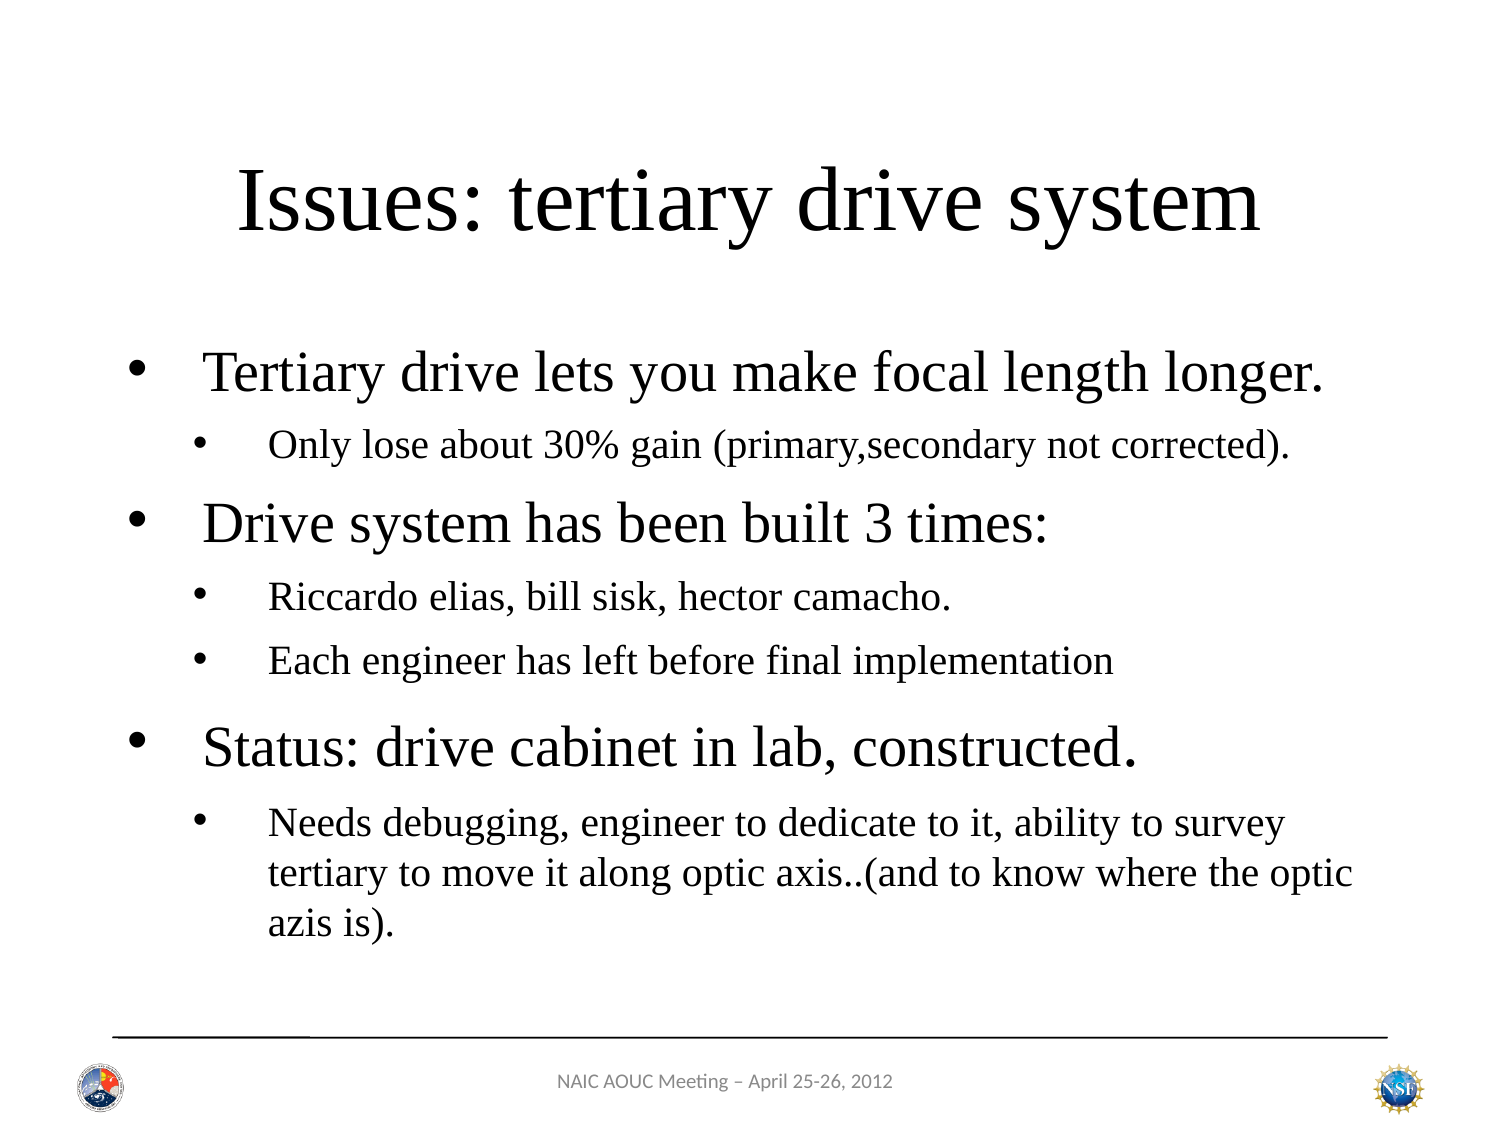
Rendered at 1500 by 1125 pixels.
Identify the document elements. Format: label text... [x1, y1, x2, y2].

picture [75, 1062, 125, 1113]
list Tertiary drive lets you make focal length longer. Only lose about 30% gain (primary,secondary not corrected). Drive system has been built 3 times: Riccardo elias, bill sisk, hector camacho. Each engineer has left before final implementation Status: drive cabinet in lab, constructed. Needs debugging, engineer to dedicate to it, ability to survey tertiary to move it along optic axis..(and to know where the optic azis is). [112, 324, 1388, 1000]
picture [1372, 1062, 1425, 1115]
title Issues: tertiary drive system [112, 99, 1388, 288]
